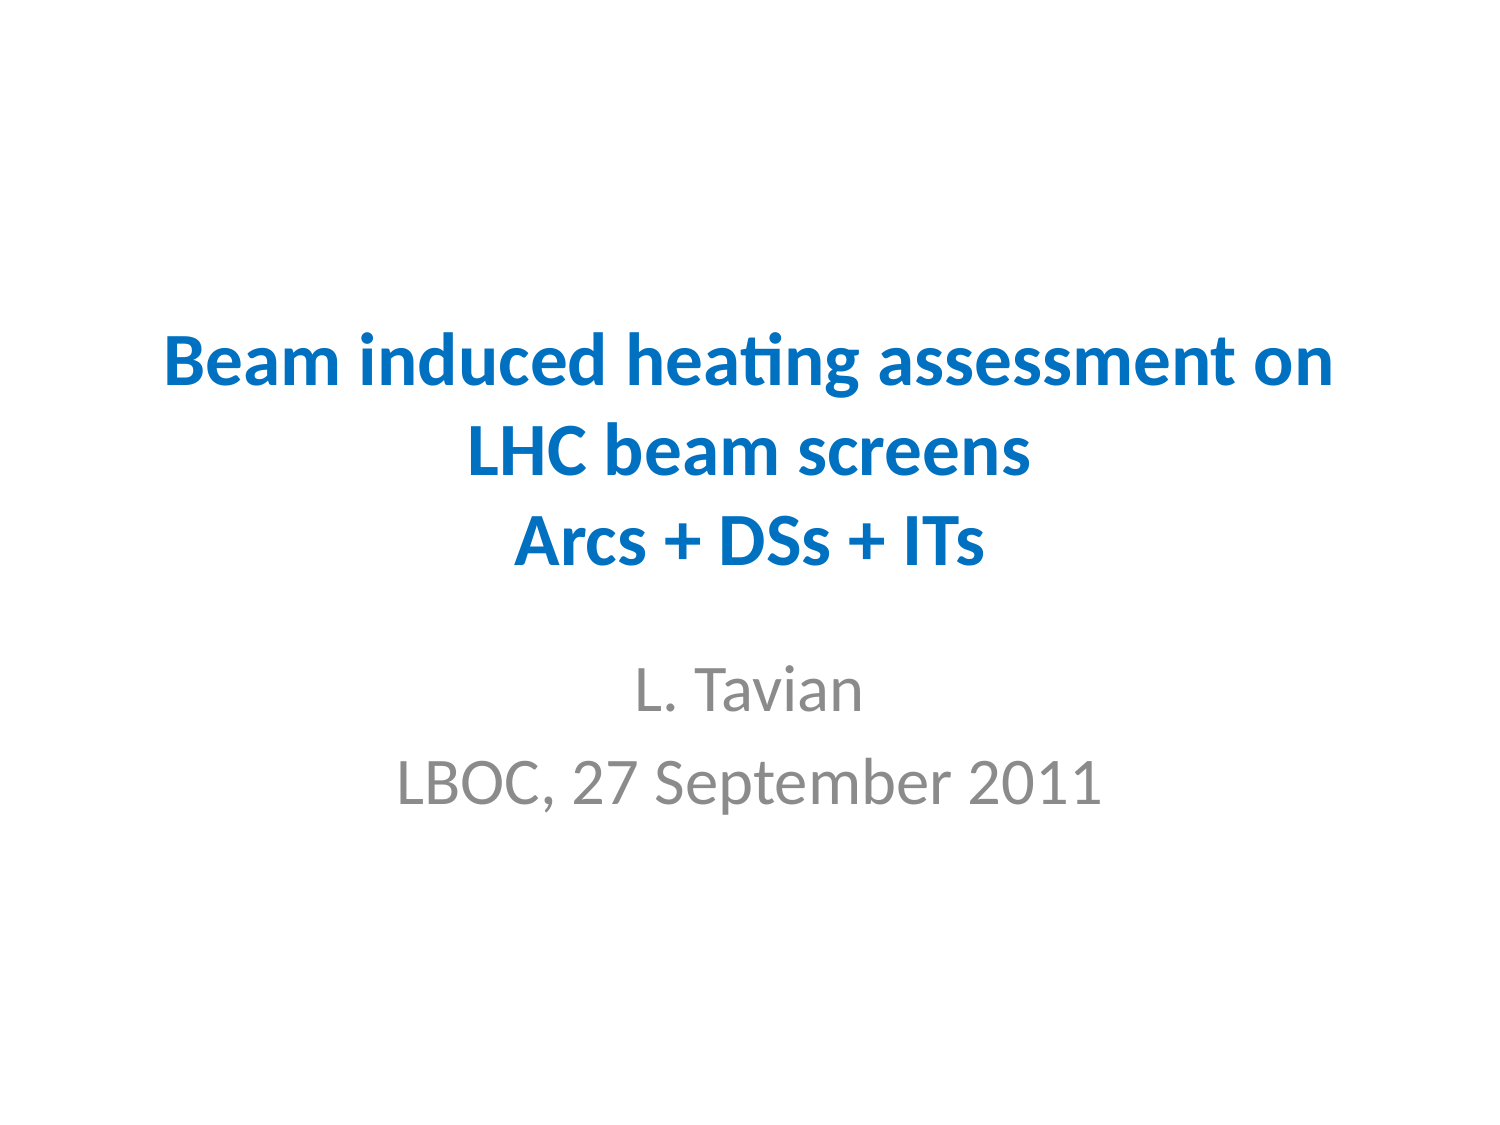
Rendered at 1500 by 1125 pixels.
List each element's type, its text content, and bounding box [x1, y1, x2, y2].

subtitle L. Tavian LBOC, 27 September 2011 [225, 637, 1275, 925]
title Beam induced heating assessment on LHC beam screens Arcs + DSs + ITs [112, 299, 1388, 591]
